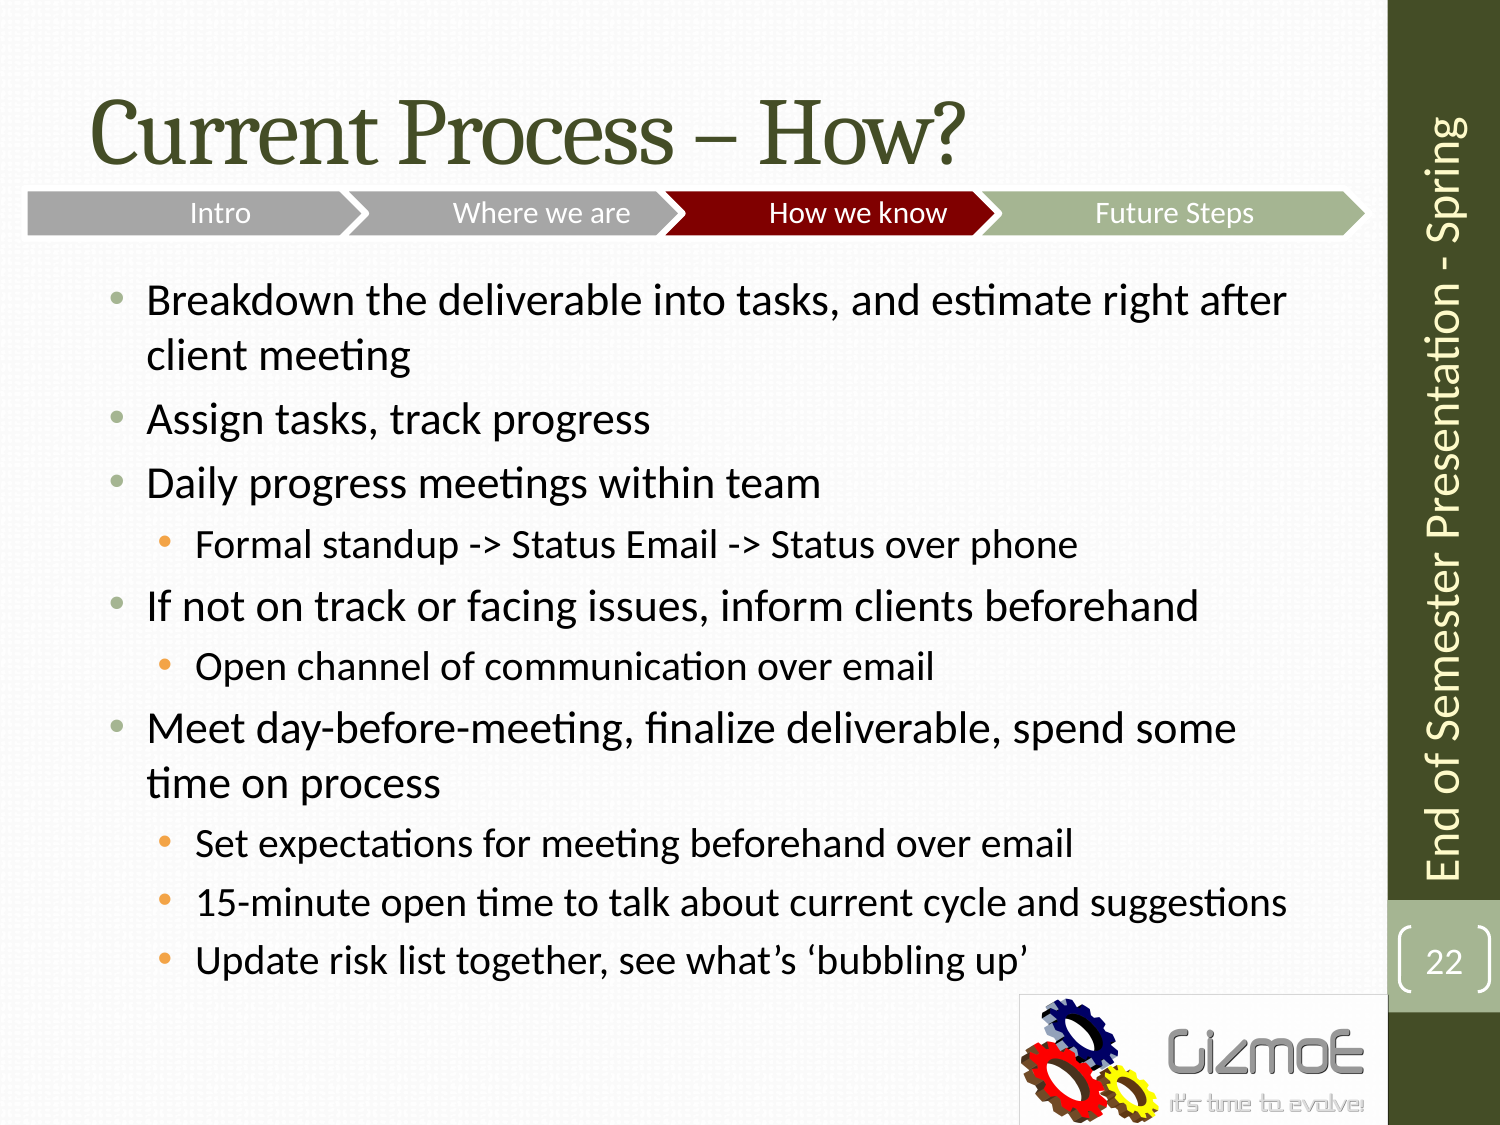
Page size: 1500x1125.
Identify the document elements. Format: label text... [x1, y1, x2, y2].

list Breakdown the deliverable into tasks, and estimate right after client meeting Assign tasks, track progress Daily progress meetings within team Formal standup -> Status Email -> Status over phone If not on track or facing issues, inform clients beforehand Open channel of communication over email Meet day-before-meeting, finalize deliverable, spend some time on process Set expectations for meeting beforehand over email 15-minute open time to talk about current cycle and suggestions Update risk list together, see what’s ‘bubbling up’ [75, 262, 1325, 1050]
title Current Process – How? [75, 74, 1325, 179]
picture [1015, 991, 1392, 1125]
slide_number End of Semester Presentation - Spring [1408, 87, 1469, 899]
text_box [23, 187, 1371, 240]
slide_number 21 [1397, 925, 1492, 994]
